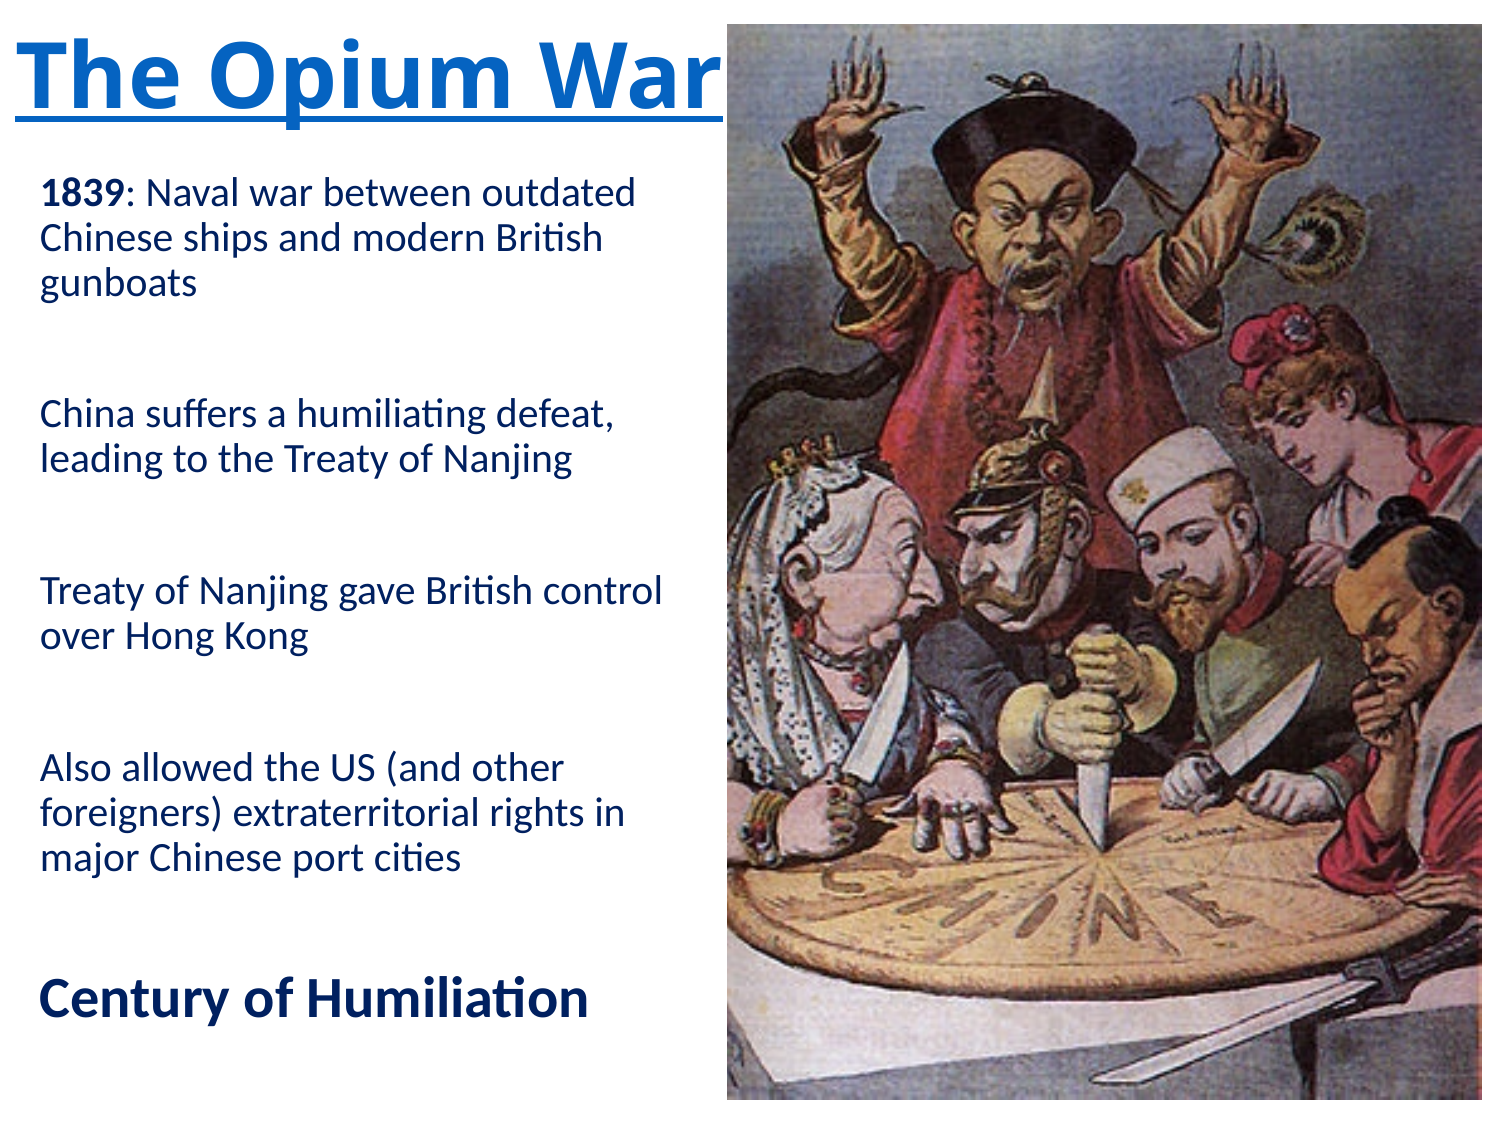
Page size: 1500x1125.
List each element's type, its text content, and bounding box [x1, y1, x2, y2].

picture [727, 24, 1482, 1100]
list 1839: Naval war between outdated Chinese ships and modern British gunboats China suffers a humiliating defeat, leading to the Treaty of Nanjing Treaty of Nanjing gave British control over Hong Kong Also allowed the US (and other foreigners) extraterritorial rights in major Chinese port cities Century of Humiliation [24, 162, 688, 1088]
title The Opium War [0, 0, 1425, 150]
